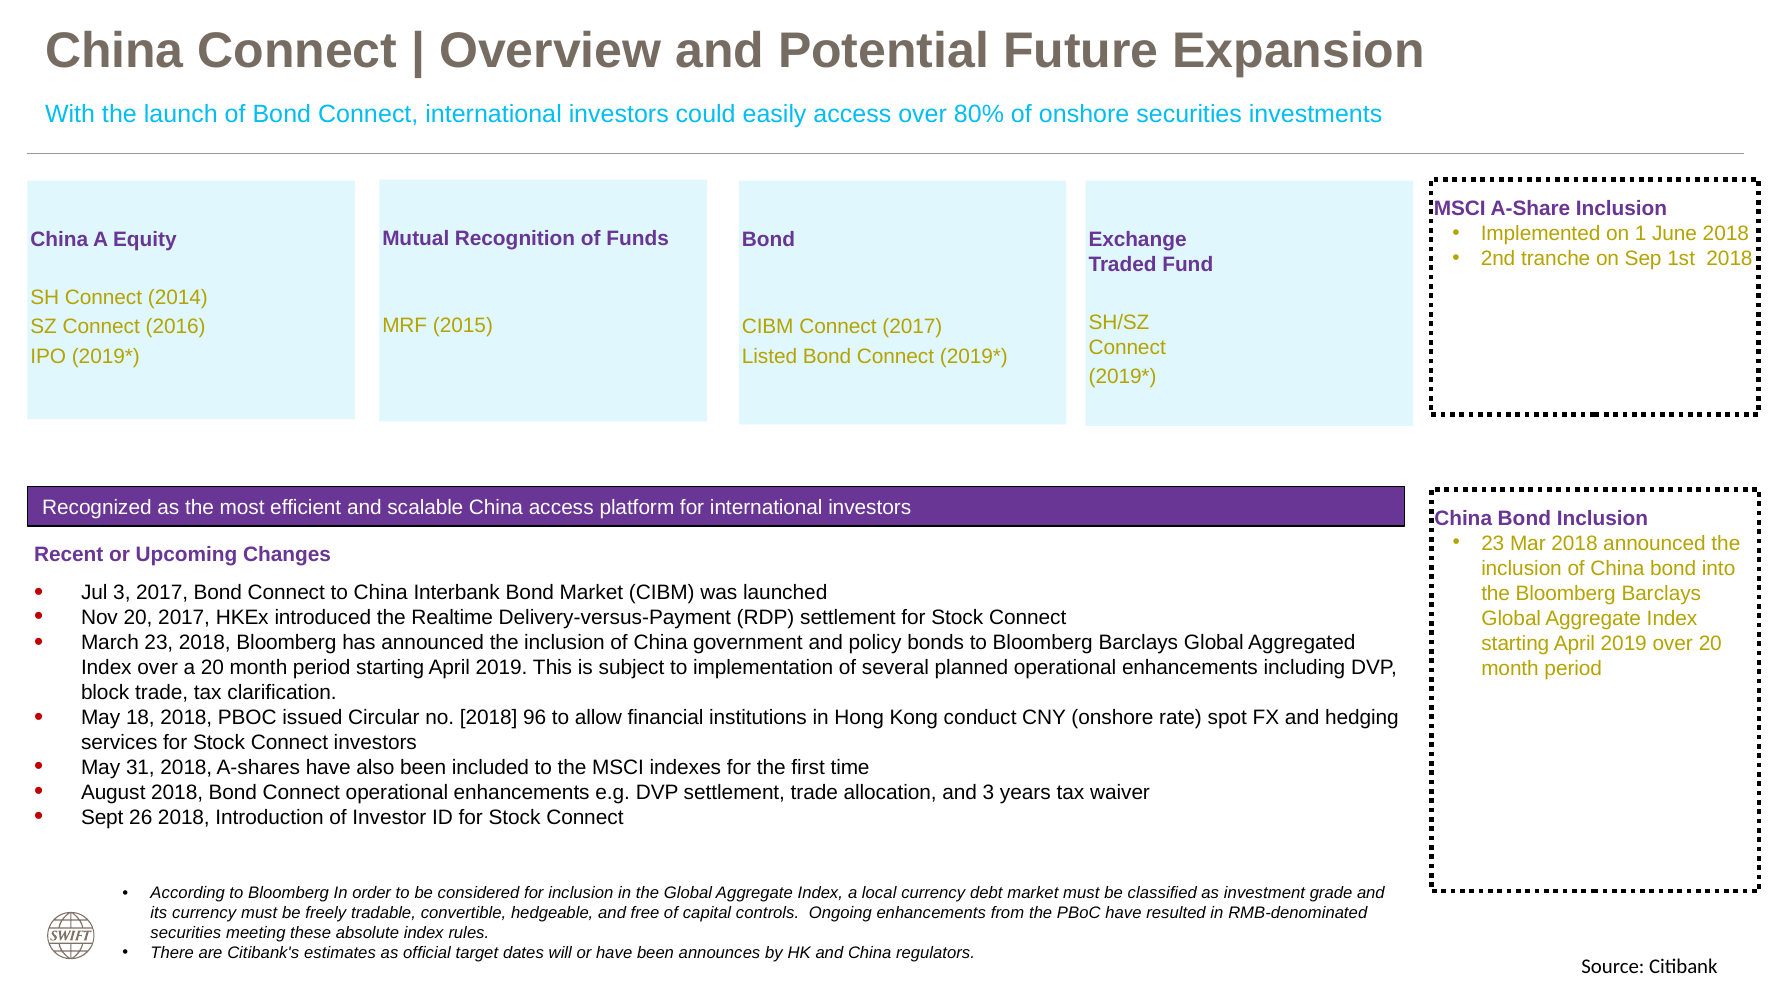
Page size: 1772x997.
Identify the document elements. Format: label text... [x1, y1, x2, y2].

text_box China A Equity SH Connect (2014) SZ Connect (2016) IPO (2019*) [27, 180, 355, 420]
text_box MSCI A-Share Inclusion Implemented on 1 June 2018 2nd tranche on Sep 1st 2018 [1431, 179, 1759, 415]
text_box Exchange Traded Fund SH/SZ Connect (2019*) [1085, 180, 1414, 426]
title China Connect | Overview and Potential Future Expansion [27, 8, 1726, 64]
text_box According to Bloomberg In order to be considered for inclusion in the Global Aggregate Index, a local currency debt market must be classified as investment grade and its currency must be freely tradable, convertible, hedgeable, and free of capital controls. Ongoing enhancements from the PBoC have resulted in RMB-denominated securities meeting these absolute index rules. There are Citibank's estimates as official target dates will or have been announces by HK and China regulators. [107, 874, 1418, 970]
text_box Recognized as the most efficient and scalable China access platform for international investors [27, 486, 1405, 527]
text_box Source: Citibank [1566, 944, 1733, 985]
text_box Recent or Upcoming Changes Jul 3, 2017, Bond Connect to China Interbank Bond Market (CIBM) was launched Nov 20, 2017, HKEx introduced the Realtime Delivery-versus-Payment (RDP) settlement for Stock Connect March 23, 2018, Bloomberg has announced the inclusion of China government and policy bonds to Bloomberg Barclays Global Aggregated Index over a 20 month period starting April 2019. This is subject to implementation of several planned operational enhancements including DVP, block trade, tax clarification. May 18, 2018, PBOC issued Circular no. [2018] 96 to allow financial institutions in Hong Kong conduct CNY (onshore rate) spot FX and hedging services for Stock Connect investors May 31, 2018, A-shares have also been included to the MSCI indexes for the first time August 2018, Bond Connect operational enhancements e.g. DVP settlement, trade allocation, and 3 years tax waiver Sept 26 2018, Introduction of Investor ID for Stock Connect [34, 541, 1403, 829]
text_box Bond CIBM Connect (2017) Listed Bond Connect (2019*) [738, 180, 1067, 425]
text_box With the launch of Bond Connect, international investors could easily access over 80% of onshore securities investments [45, 97, 1763, 128]
text_box China Bond Inclusion 23 Mar 2018 announced the inclusion of China bond into the Bloomberg Barclays Global Aggregate Index starting April 2019 over 20 month period [1431, 489, 1759, 892]
text_box Mutual Recognition of Funds MRF (2015) [379, 179, 707, 422]
